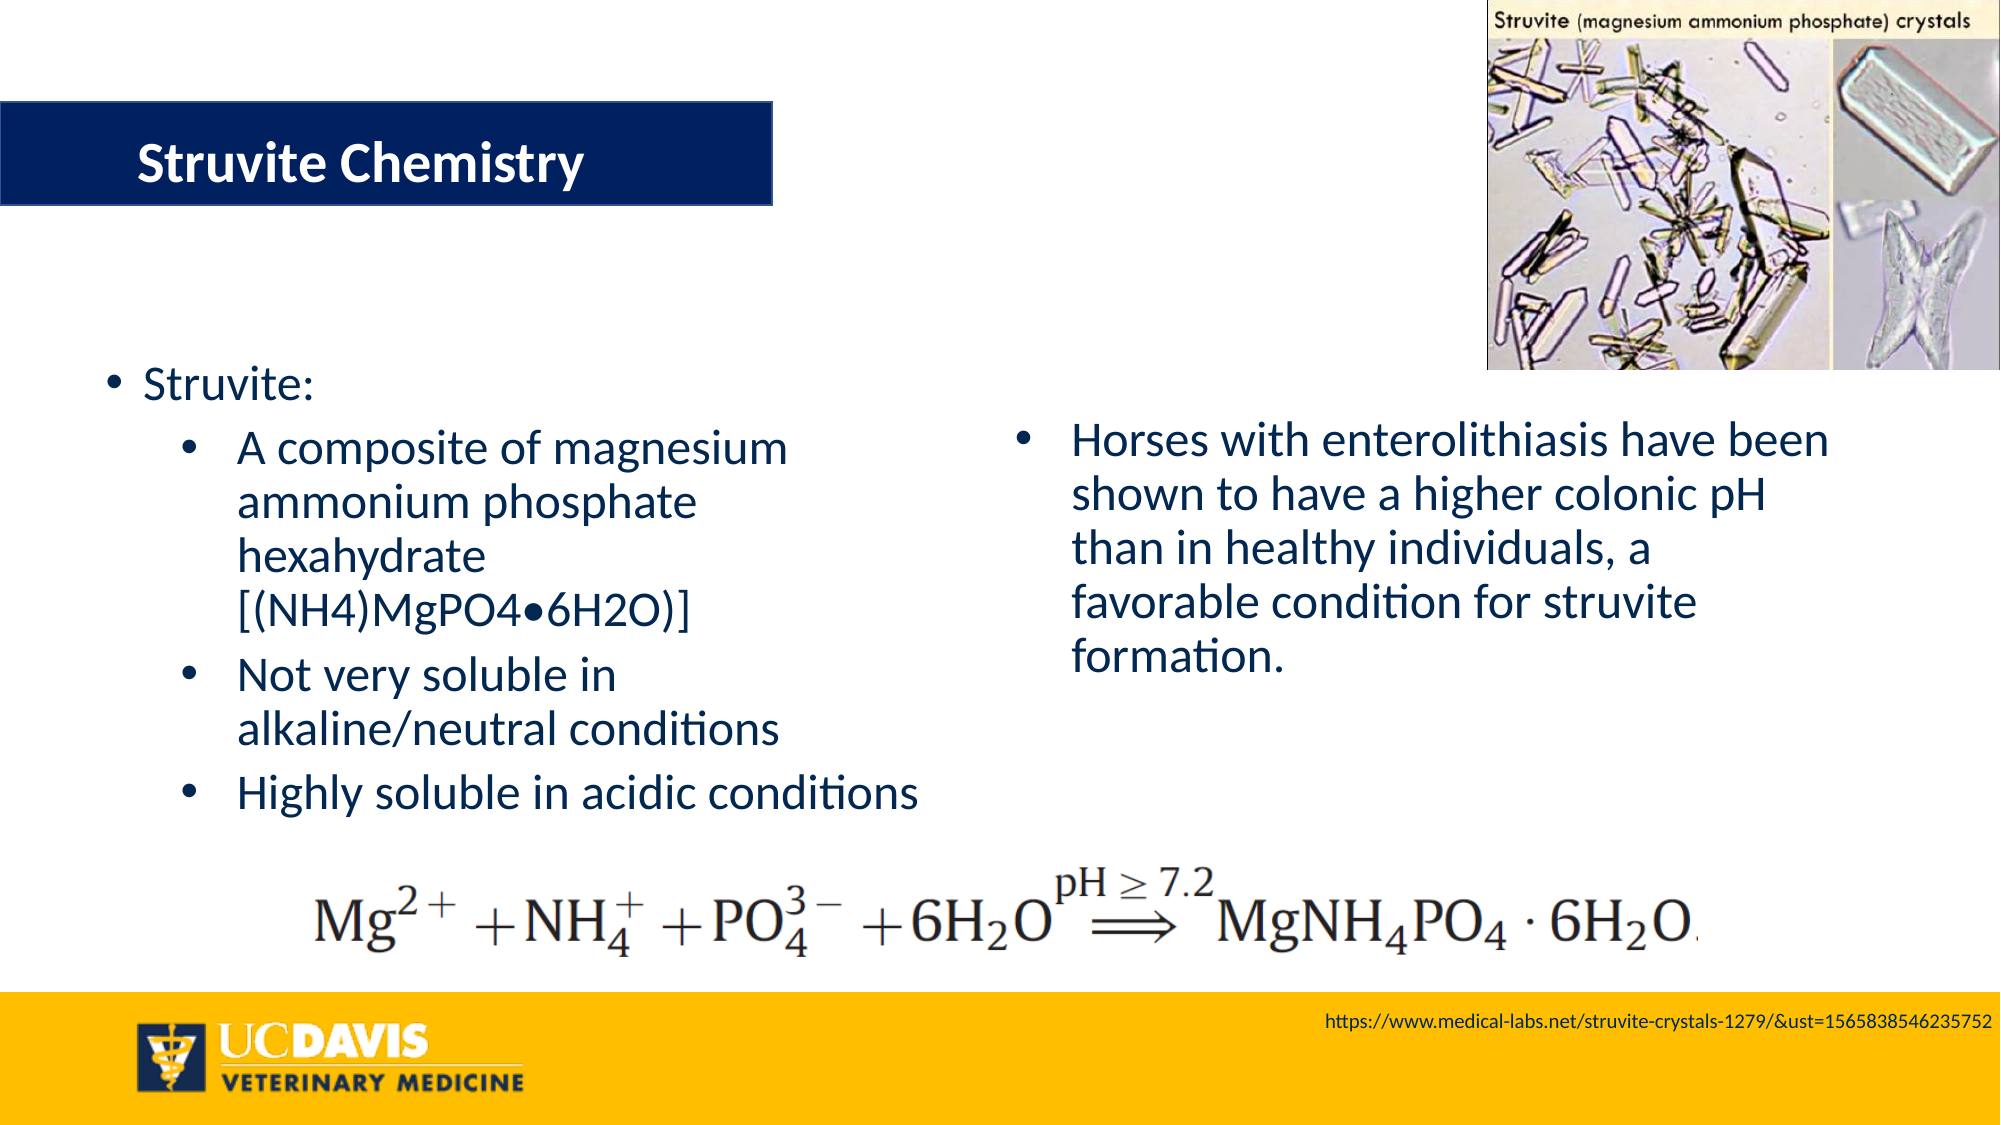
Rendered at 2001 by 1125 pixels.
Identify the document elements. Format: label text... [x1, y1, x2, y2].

list Horses with enterolithiasis have been shown to have a higher colonic pH than in healthy individuals, a favorable condition for struvite formation. [999, 405, 1850, 796]
picture [106, 1064, 557, 1110]
picture [302, 818, 1698, 988]
list Struvite: A composite of magnesium ammonium phosphate hexahydrate [(NH4)MgPO4•6H2O)] Not very soluble in alkaline/neutral conditions Highly soluble in acidic conditions [90, 349, 941, 1064]
text_box https://www.medical-labs.net/struvite-crystals-1279/&ust=1565838546235752 [1287, 999, 2000, 1040]
picture [1487, 0, 2000, 370]
title Struvite Chemistry [122, 83, 785, 243]
